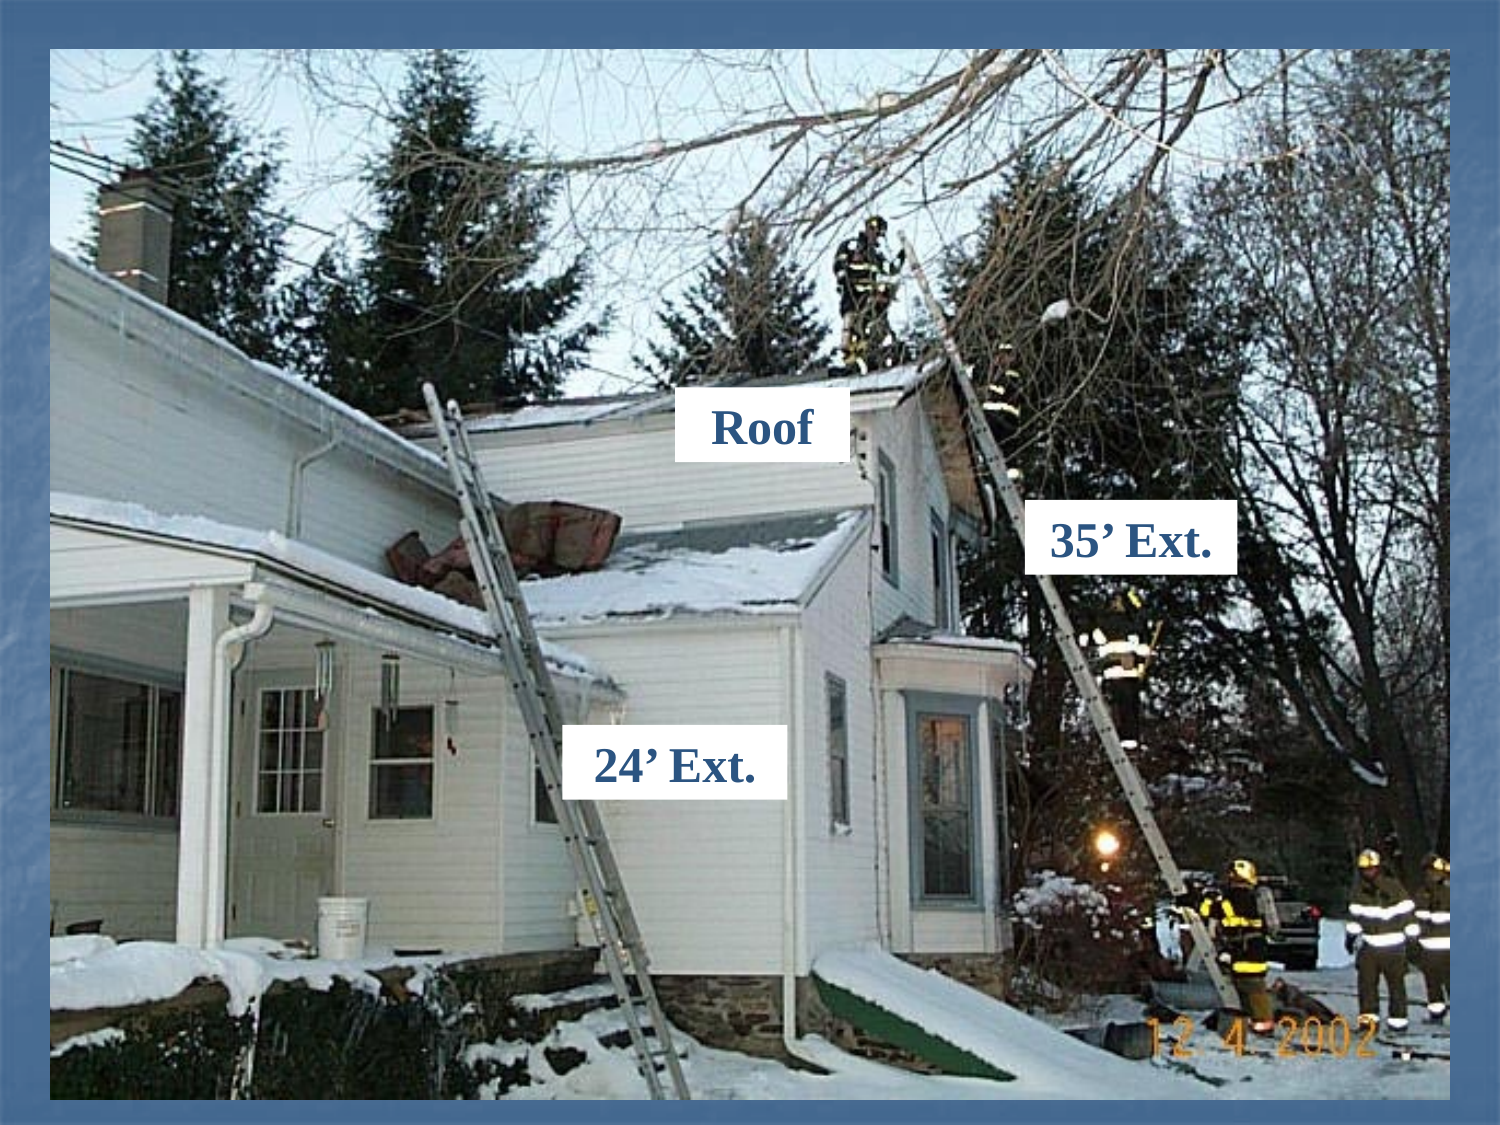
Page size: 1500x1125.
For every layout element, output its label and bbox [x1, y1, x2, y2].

picture [49, 49, 1451, 1100]
